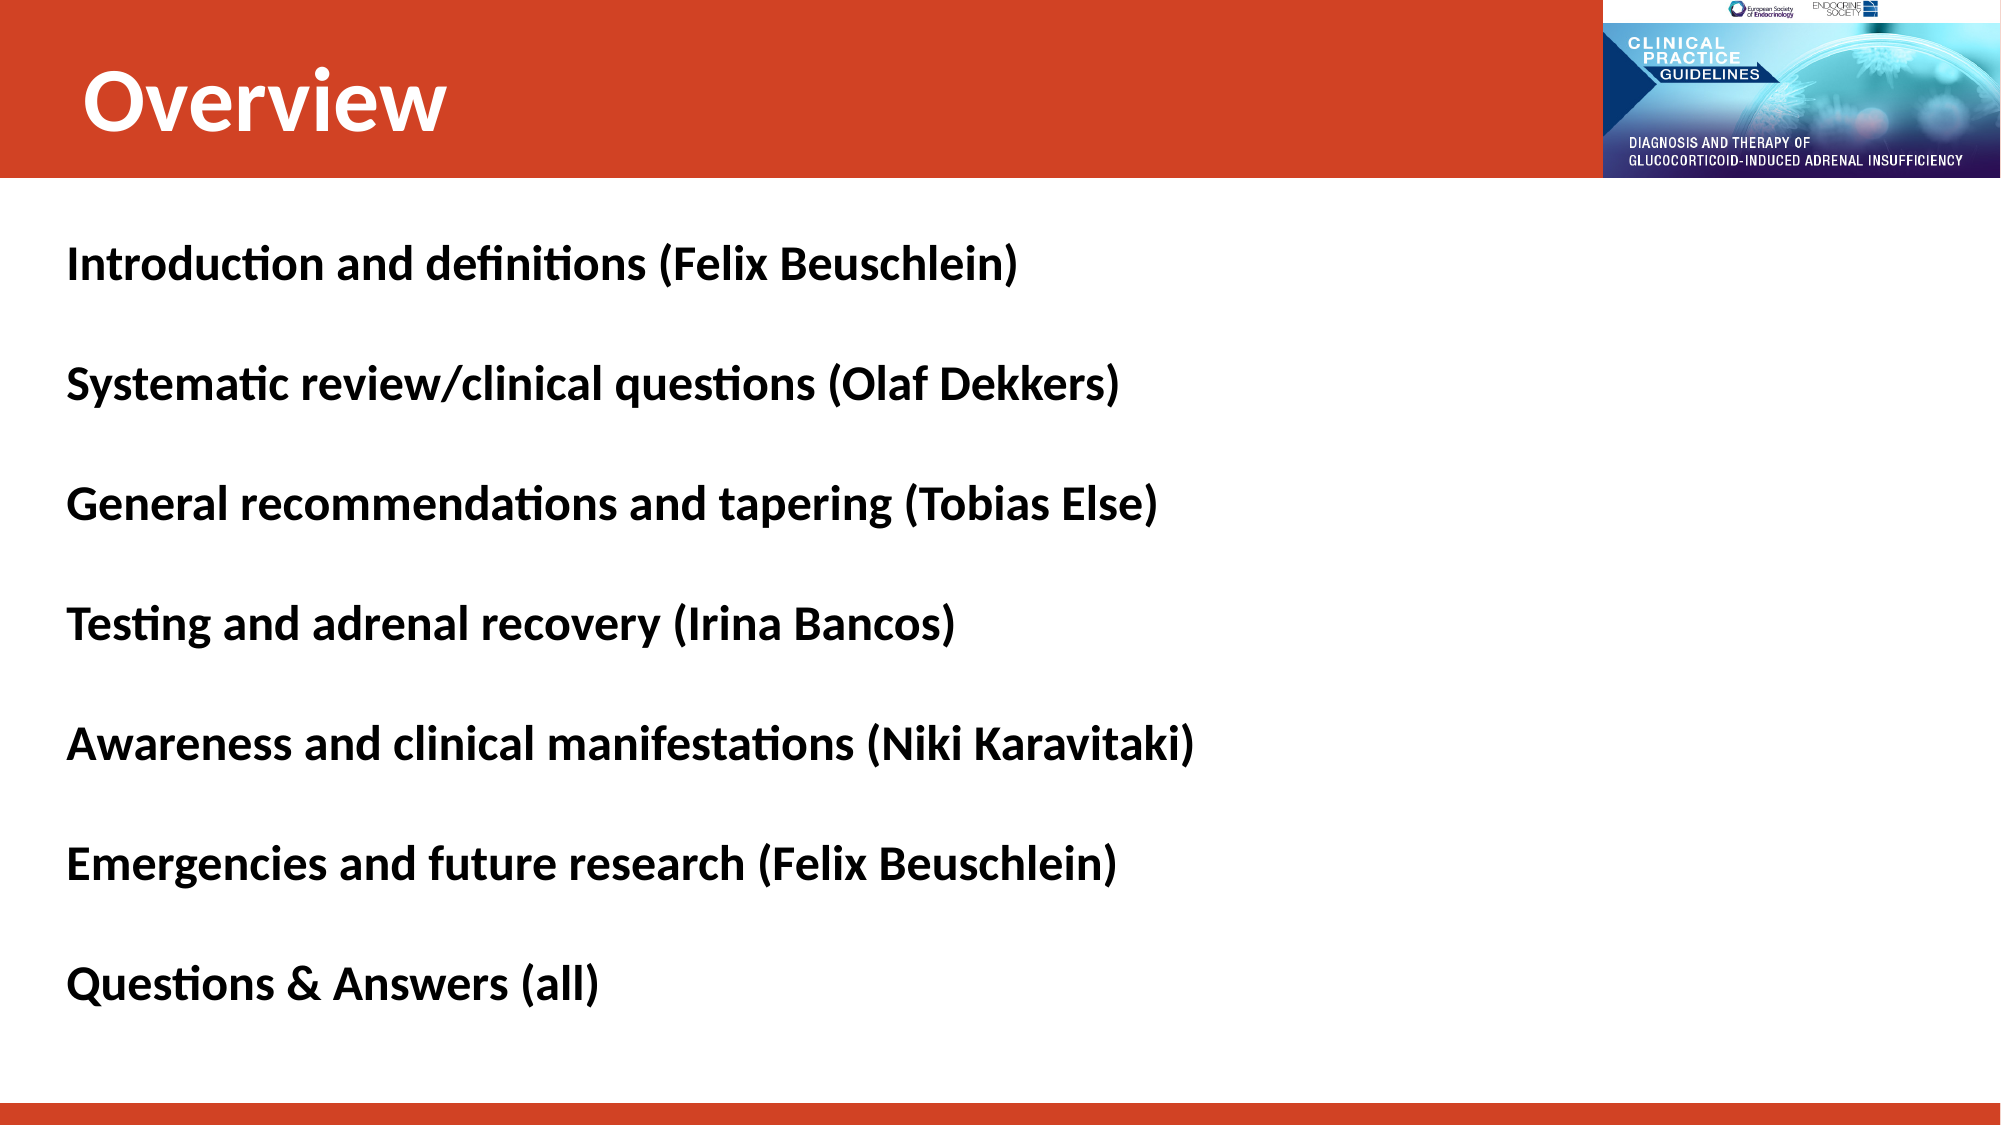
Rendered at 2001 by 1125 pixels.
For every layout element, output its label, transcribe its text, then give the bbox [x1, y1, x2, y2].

title Overview [68, 34, 1603, 169]
picture [1603, 0, 2000, 178]
text_box Introduction and definitions (Felix Beuschlein) Systematic review/clinical questions (Olaf Dekkers) General recommendations and tapering (Tobias Else) Testing and adrenal recovery (Irina Bancos) Awareness and clinical manifestations (Niki Karavitaki) Emergencies and future research (Felix Beuschlein) Questions & Answers (all) [51, 223, 1541, 1019]
